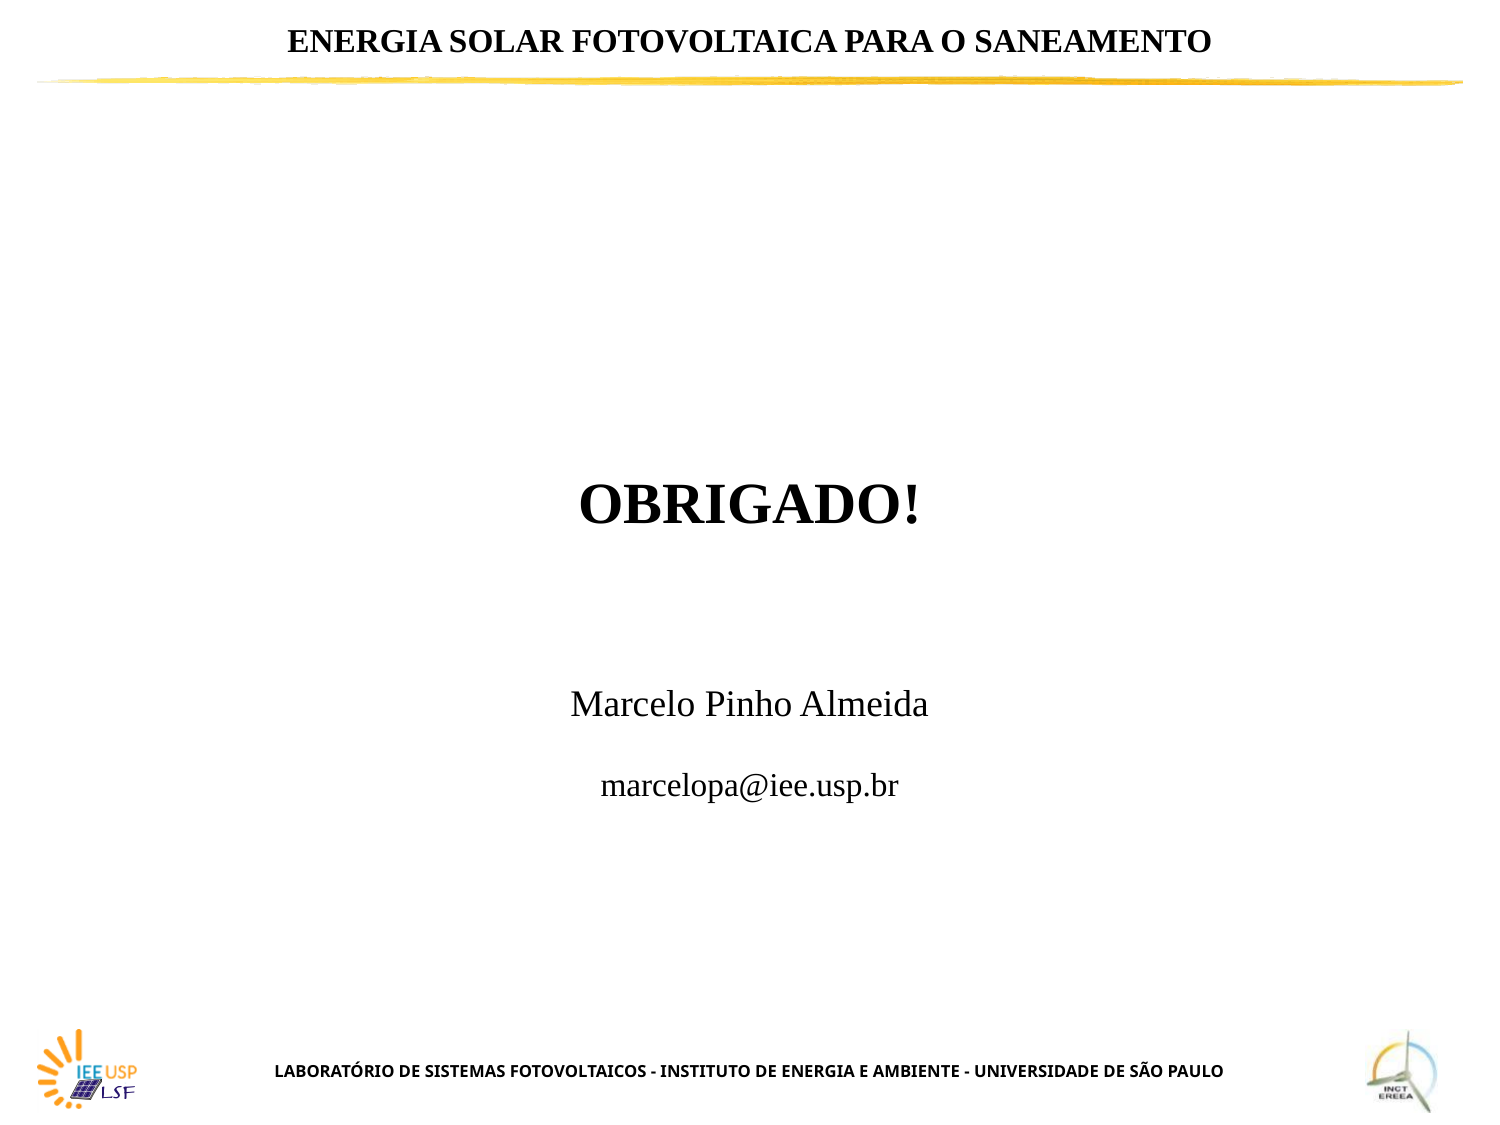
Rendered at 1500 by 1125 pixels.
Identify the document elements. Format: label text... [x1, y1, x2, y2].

text_box Marcelo Pinho Almeida marcelopa@iee.usp.br [0, 671, 1500, 811]
picture [1365, 1029, 1438, 1113]
picture [37, 1029, 146, 1113]
text_box OBRIGADO! [12, 362, 1488, 638]
picture [37, 74, 1463, 88]
